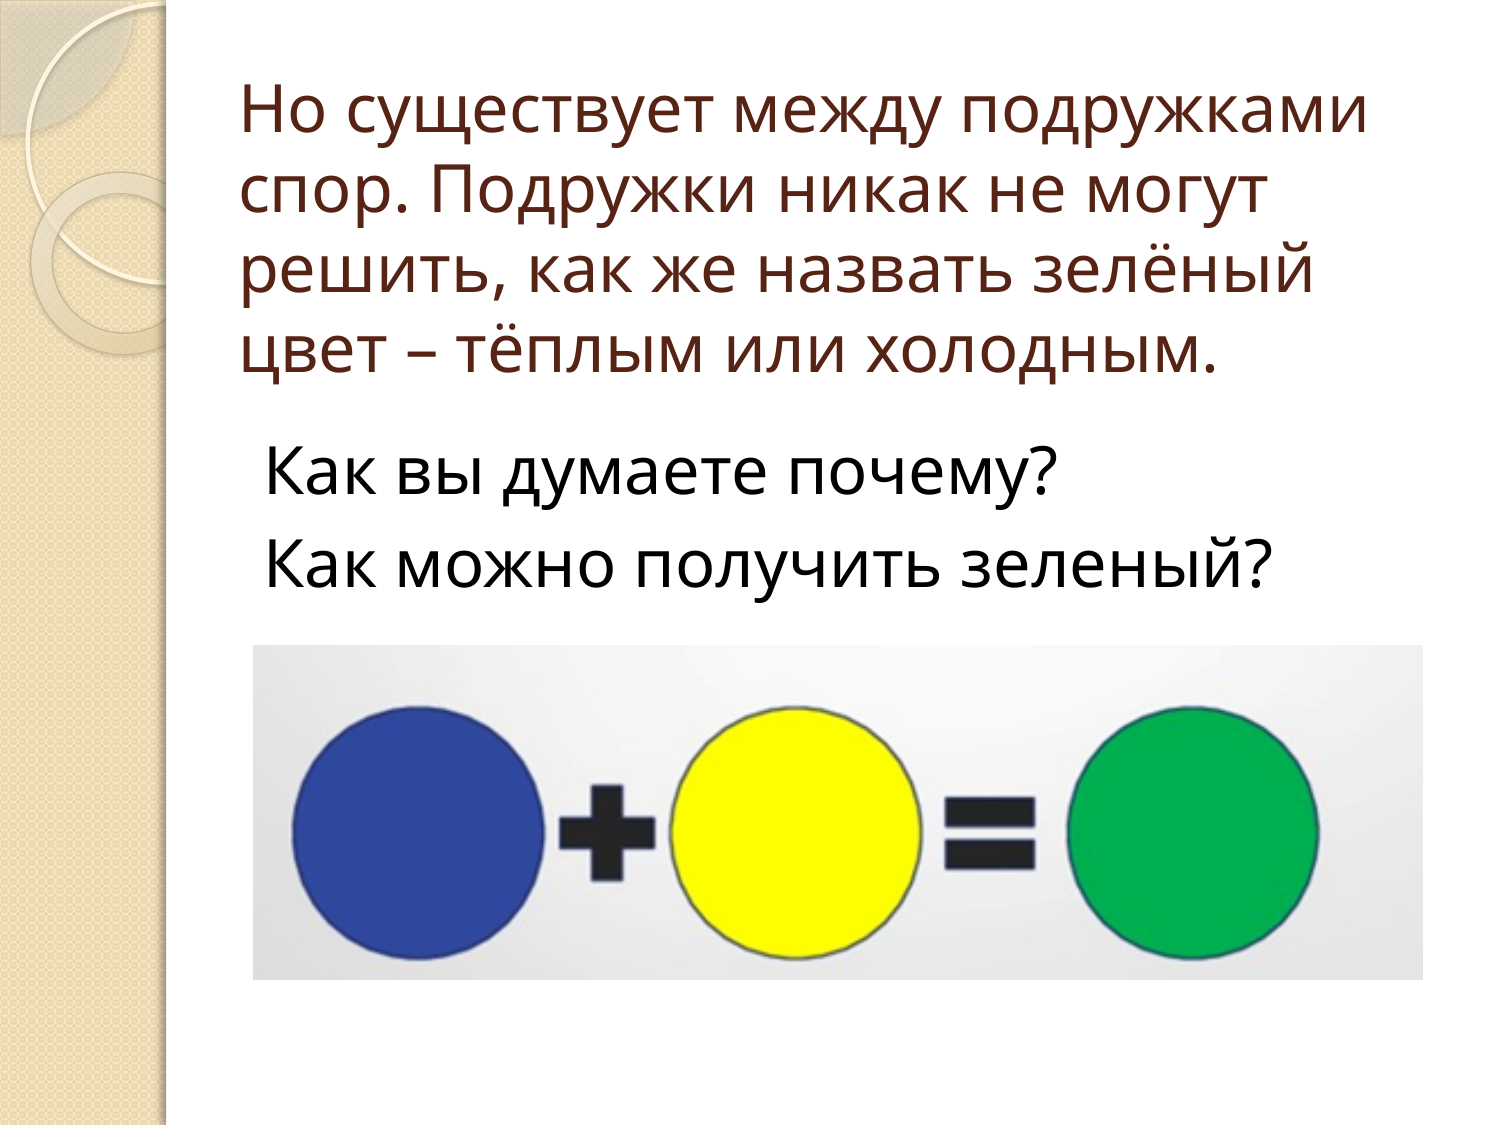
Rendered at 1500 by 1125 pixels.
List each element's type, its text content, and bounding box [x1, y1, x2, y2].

title Но существует между подружками спор. Подружки никак не могут решить, как же назвать зелёный цвет – тёплым или холодным. [223, 42, 1454, 409]
list Как вы думаете почему? Как можно получить зеленый? [235, 420, 1466, 1025]
picture [253, 644, 1423, 980]
